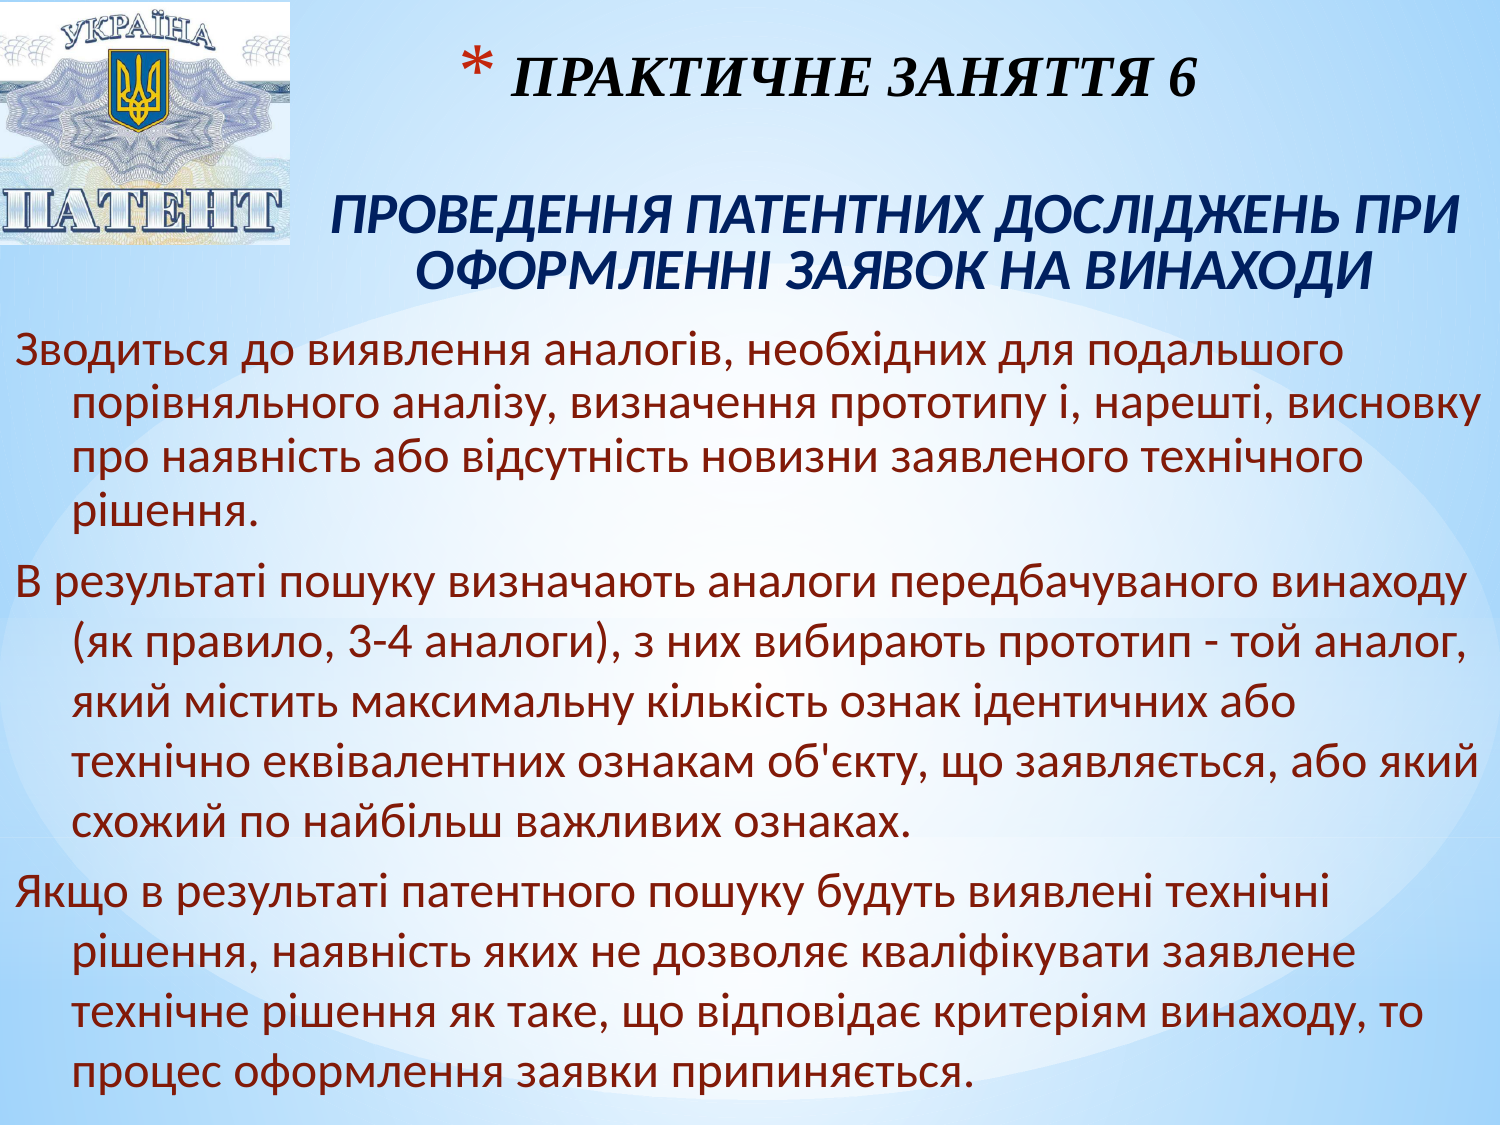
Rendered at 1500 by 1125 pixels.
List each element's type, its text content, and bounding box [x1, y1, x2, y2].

picture [0, 2, 290, 245]
title ПРАКТИЧНЕ ЗАНЯТТЯ 6 [295, 30, 1427, 114]
text_box Зводиться до виявлення аналогів, необхідних для подальшого порівняльного аналізу, визначення прототипу і, нарешті, висновку про наявність або відсутність новизни заявленого технічного рішення. В результаті пошуку визначають аналоги передбачуваного винаходу (як правило, 3-4 аналоги), з них вибирають прототип - той аналог, який містить максимальну кількість ознак ідентичних або технічно еквівалентних ознакам об'єкту, що заявляється, або який схожий по найбільш важливих ознаках. Якщо в результаті патентного пошуку будуть виявлені технічні рішення, наявність яких не дозволяє кваліфікувати заявлене технічне рішення як таке, що відповідає критеріям винаходу, то процес оформлення заявки припиняється. [0, 314, 1500, 1057]
text_box ПРОВЕДЕННЯ ПАТЕНТНИХ ДОСЛІДЖЕНЬ ПРИ ОФОРМЛЕННІ ЗАЯВОК НА ВИНАХОДИ [289, 150, 1500, 314]
